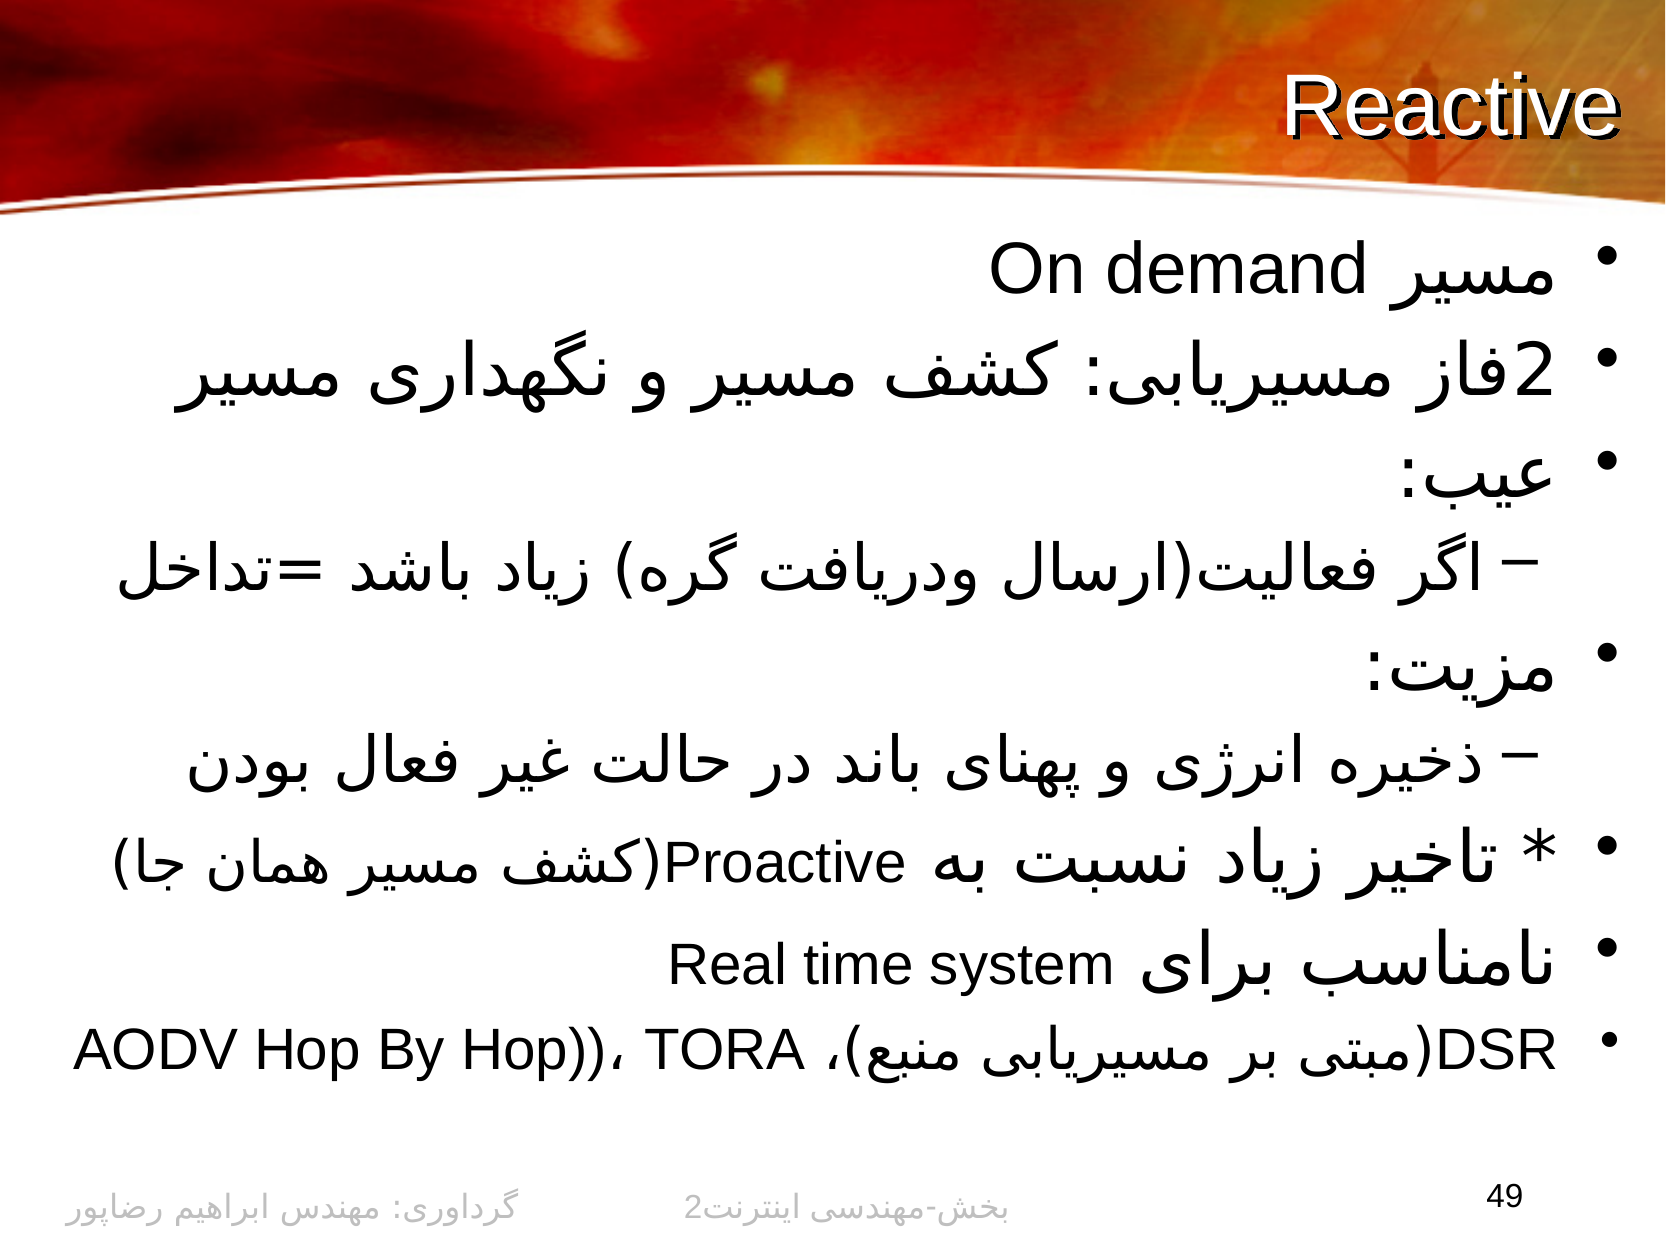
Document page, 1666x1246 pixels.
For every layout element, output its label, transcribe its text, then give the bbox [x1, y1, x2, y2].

title Reactive [24, 12, 1638, 188]
list مسیر On demand 2فاز مسیریابی: کشف مسیر و نگهداری مسیر عیب: اگر فعالیت(ارسال ودریافت گره) زیاد باشد =تداخل مزیت: ذخیره انرژی و پهنای باند در حالت غیر فعال بودن * تاخیر زیاد نسبت به Proactive(کشف مسیر همان جا) نامناسب برای Real time system DSR(مبتی بر مسیریابی منبع)، AODV Hop By Hop))، TORA [24, 212, 1638, 1107]
footer گرداوری: مهندس ابراهیم رضاپور [29, 1177, 557, 1246]
picture [0, 0, 1666, 1246]
slide_number 2بخش-مهندسی اینترنت [667, 1177, 1069, 1246]
slide_number 49 [1193, 1165, 1541, 1246]
